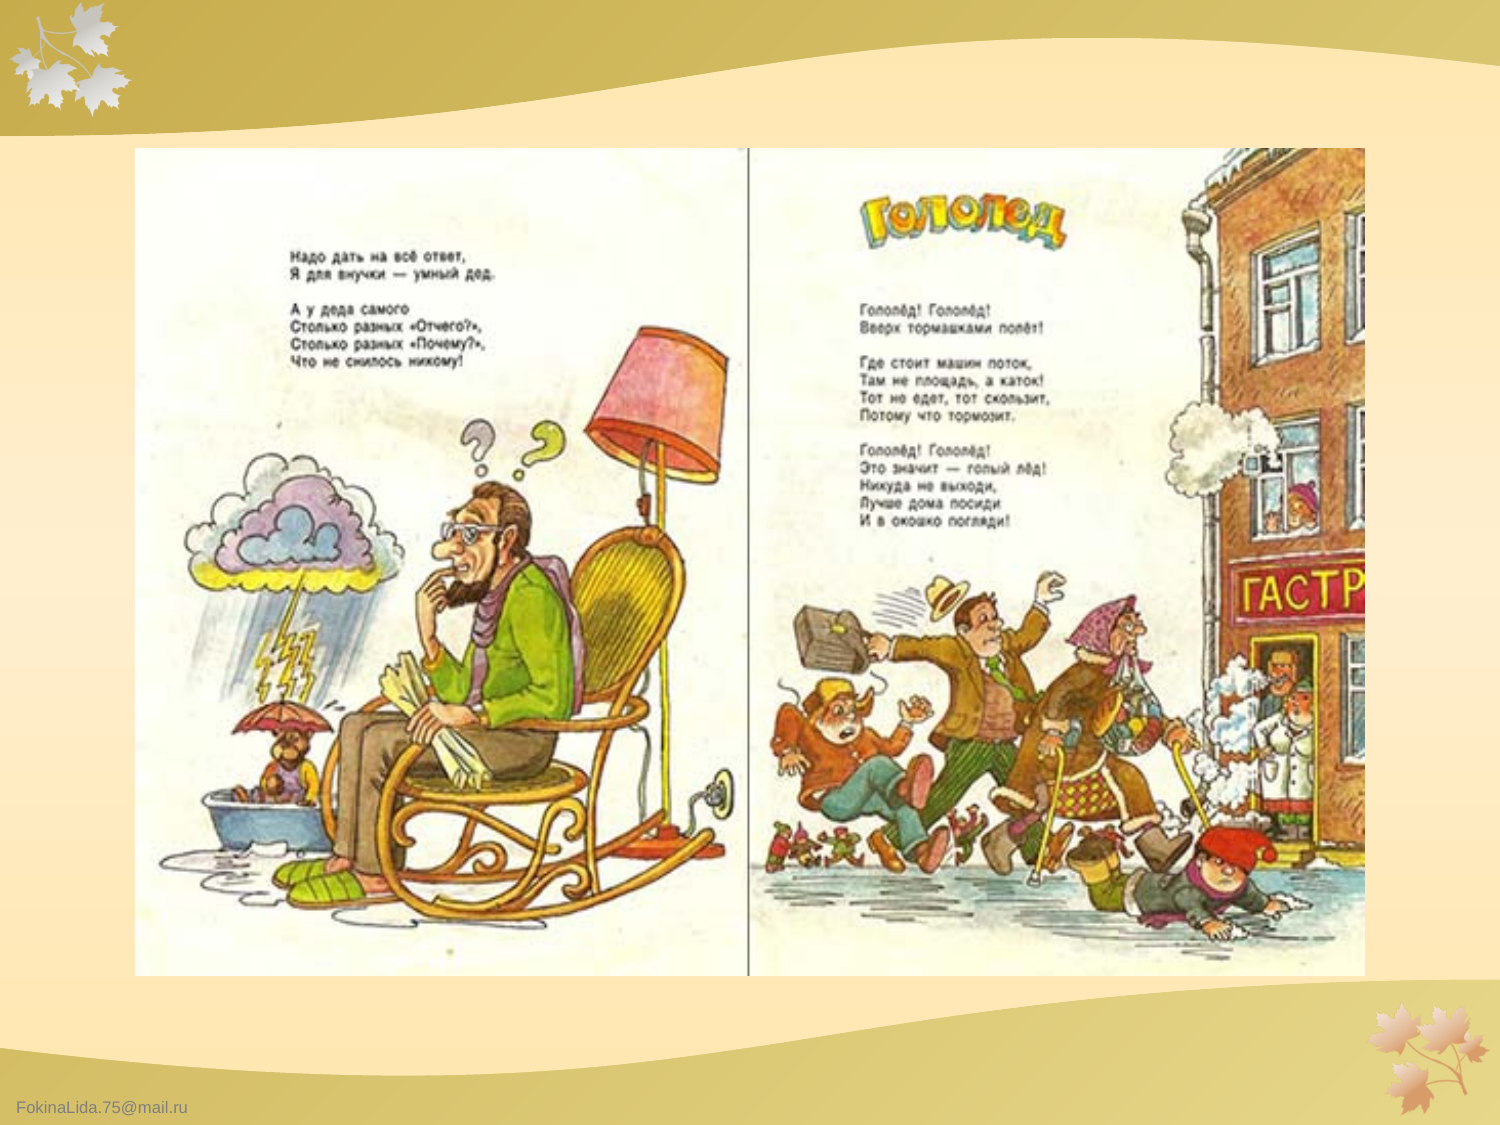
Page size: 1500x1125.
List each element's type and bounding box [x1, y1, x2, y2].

picture [135, 148, 1365, 977]
